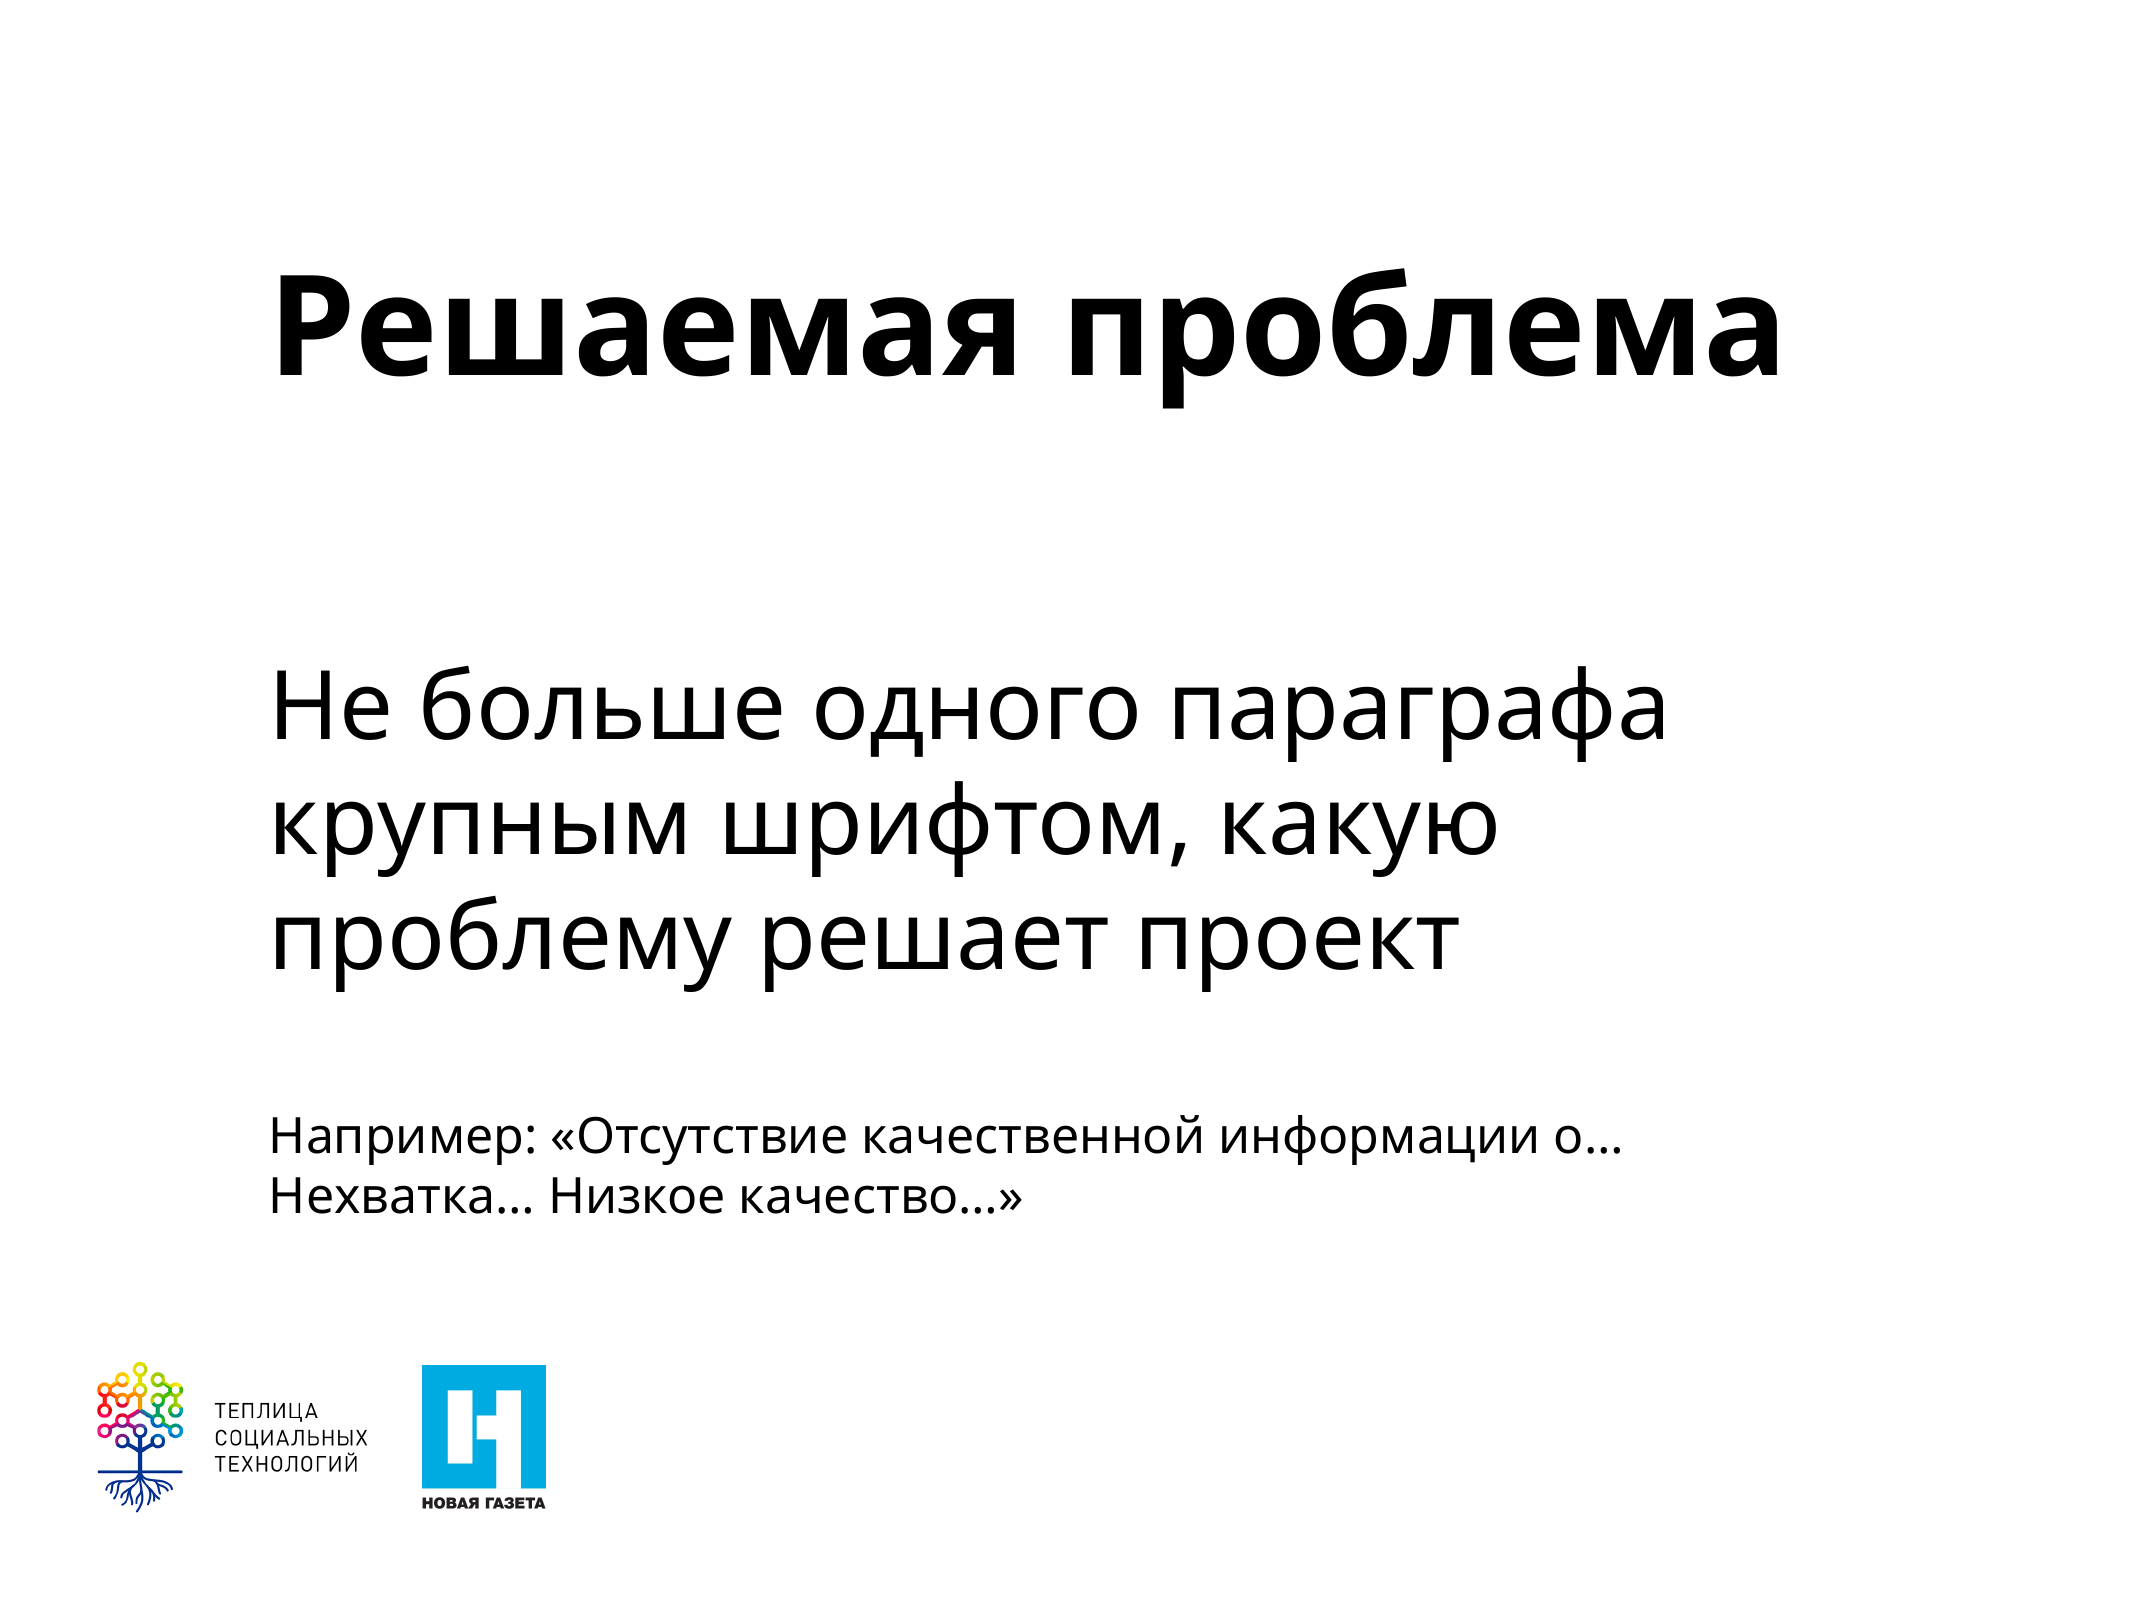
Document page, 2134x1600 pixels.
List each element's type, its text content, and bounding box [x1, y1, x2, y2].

title Решаемая проблема [267, 234, 1866, 511]
picture [448, 1391, 472, 1463]
picture [40, 1304, 546, 1570]
list Не больше одного параграфа крупным шрифтом, какую проблему решает проект Например: «Отсутствие качественной информации о… Нехватка… Низкое качество…» [268, 525, 1865, 1342]
